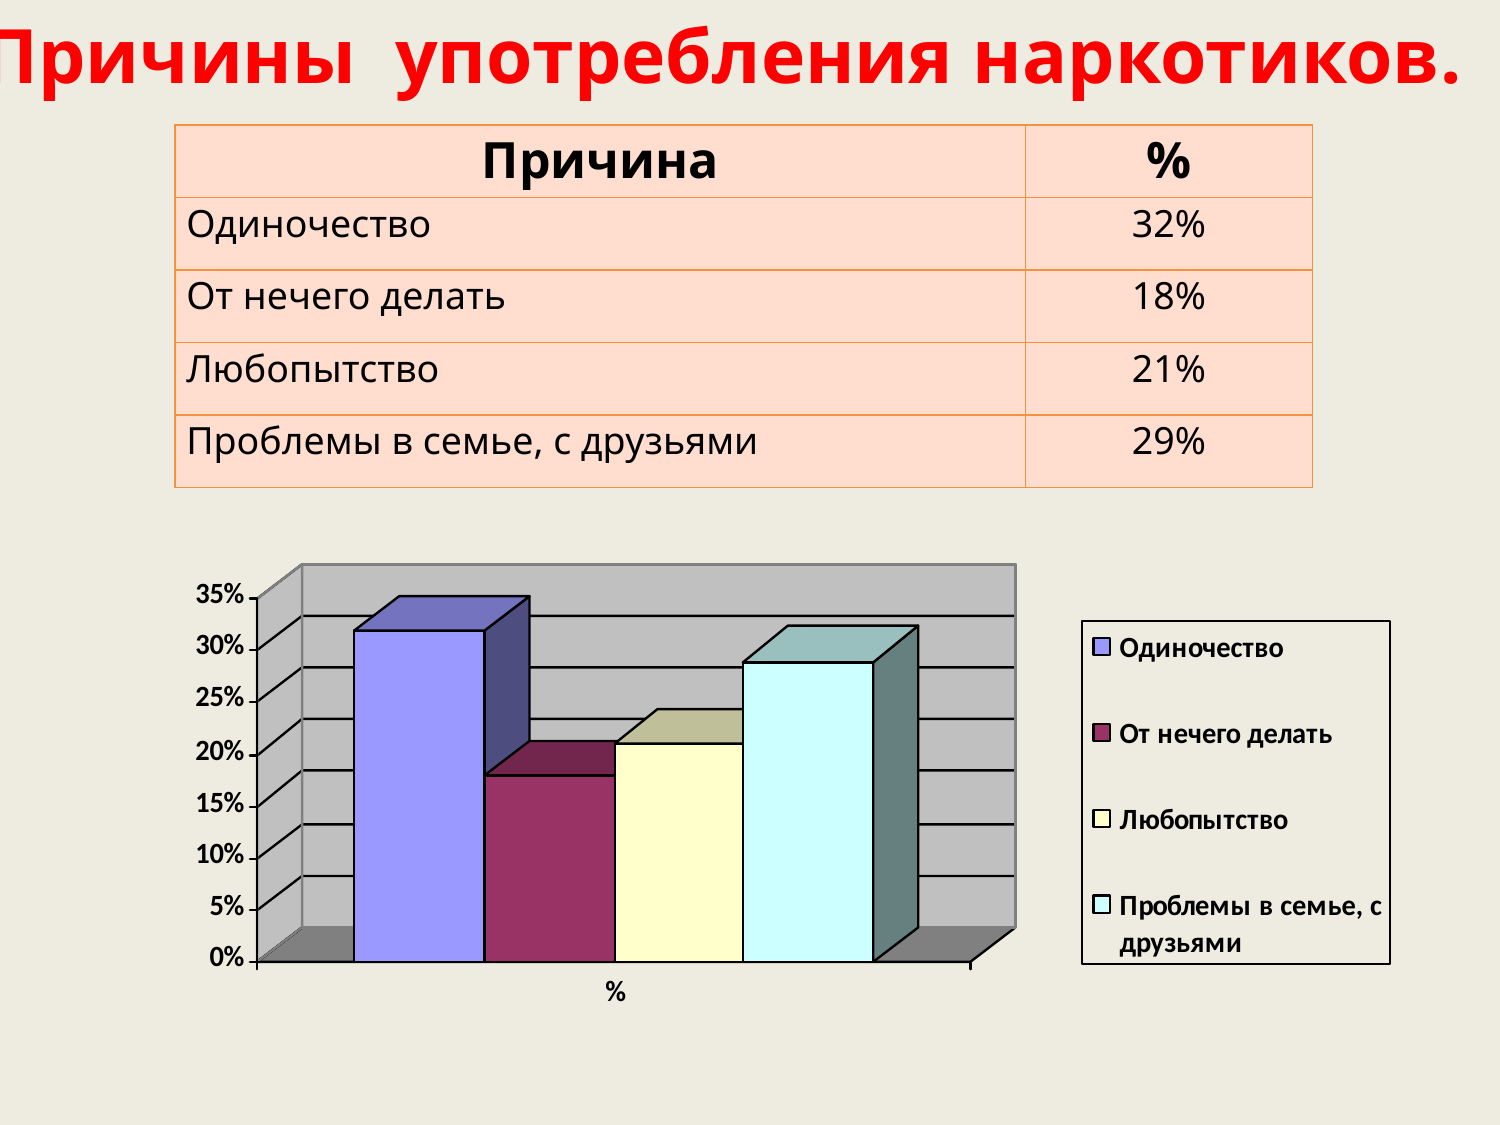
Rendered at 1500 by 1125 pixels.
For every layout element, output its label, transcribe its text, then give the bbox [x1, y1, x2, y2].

table_header Причина [176, 151, 1025, 197]
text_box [112, 524, 1414, 1063]
table_cell Проблемы в семье, с друзьями [176, 416, 1025, 487]
table_cell 21% [1026, 343, 1312, 414]
table_header % [1026, 151, 1312, 197]
text_box Причины употребления наркотиков. [0, 0, 1478, 151]
table_cell Одиночество [176, 198, 1025, 269]
table_cell 29% [1026, 416, 1312, 487]
table_cell 18% [1026, 271, 1312, 342]
table_cell 32% [1026, 198, 1312, 269]
table_cell От нечего делать [176, 271, 1025, 342]
table_cell Любопытство [176, 343, 1025, 414]
